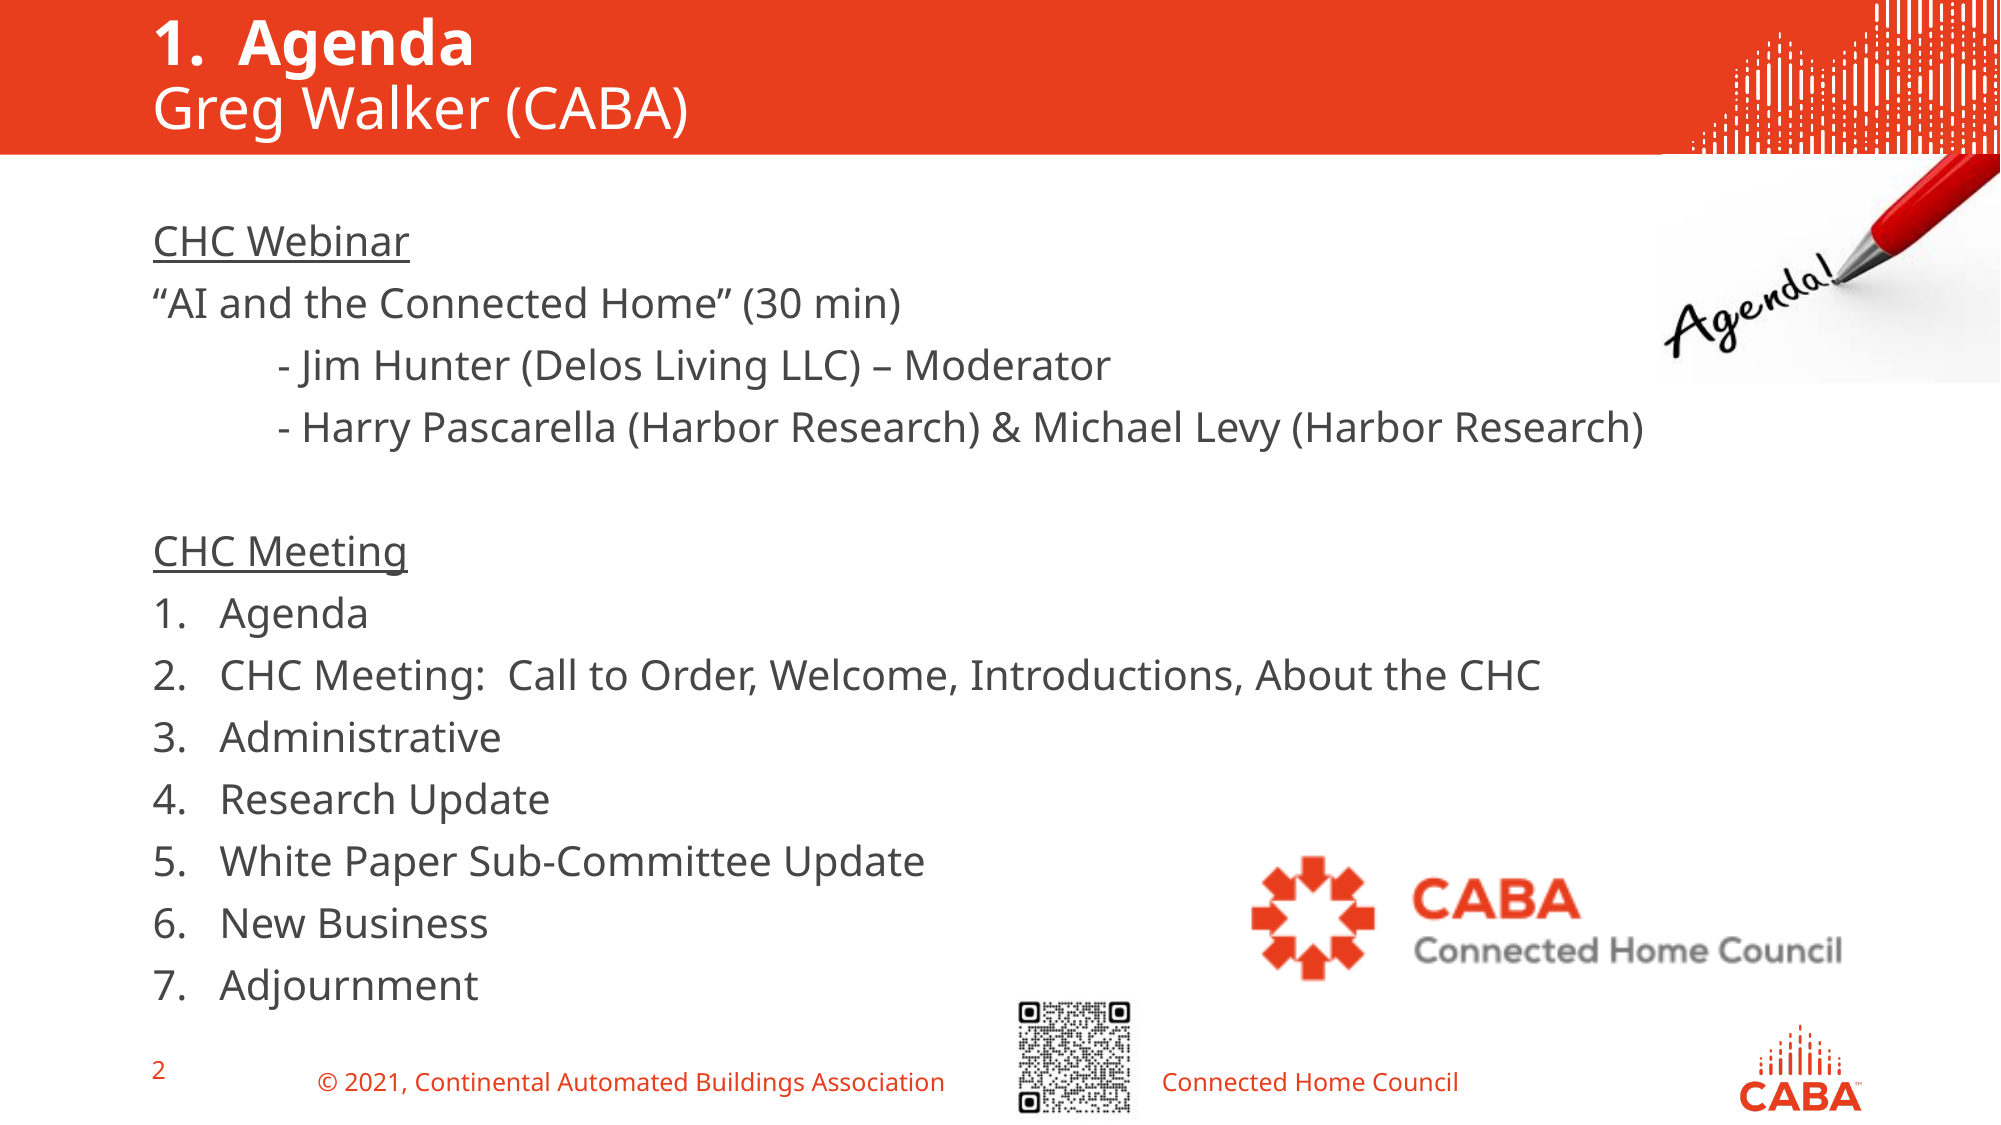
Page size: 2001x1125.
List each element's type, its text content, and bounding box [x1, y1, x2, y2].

picture [1661, 154, 2000, 383]
picture [1007, 990, 1142, 1125]
list CHC Webinar “AI and the Connected Home” (30 min) - Jim Hunter (Delos Living LLC) – Moderator - Harry Pascarella (Harbor Research) & Michael Levy (Harbor Research) CHC Meeting 1. Agenda 2. CHC Meeting: Call to Order, Welcome, Introductions, About the CHC 3. Administrative 4. Research Update 5. White Paper Sub-Committee Update 6. New Business 7. Adjournment [137, 213, 1943, 1023]
title 1. Agenda Greg Walker (CABA) [137, 4, 1383, 91]
picture [1238, 855, 1843, 1000]
slide_number 2 [136, 1042, 239, 1101]
text_box © 2021, Continental Automated Buildings Association [302, 1051, 1003, 1112]
text_box Connected Home Council [1146, 1051, 1505, 1112]
